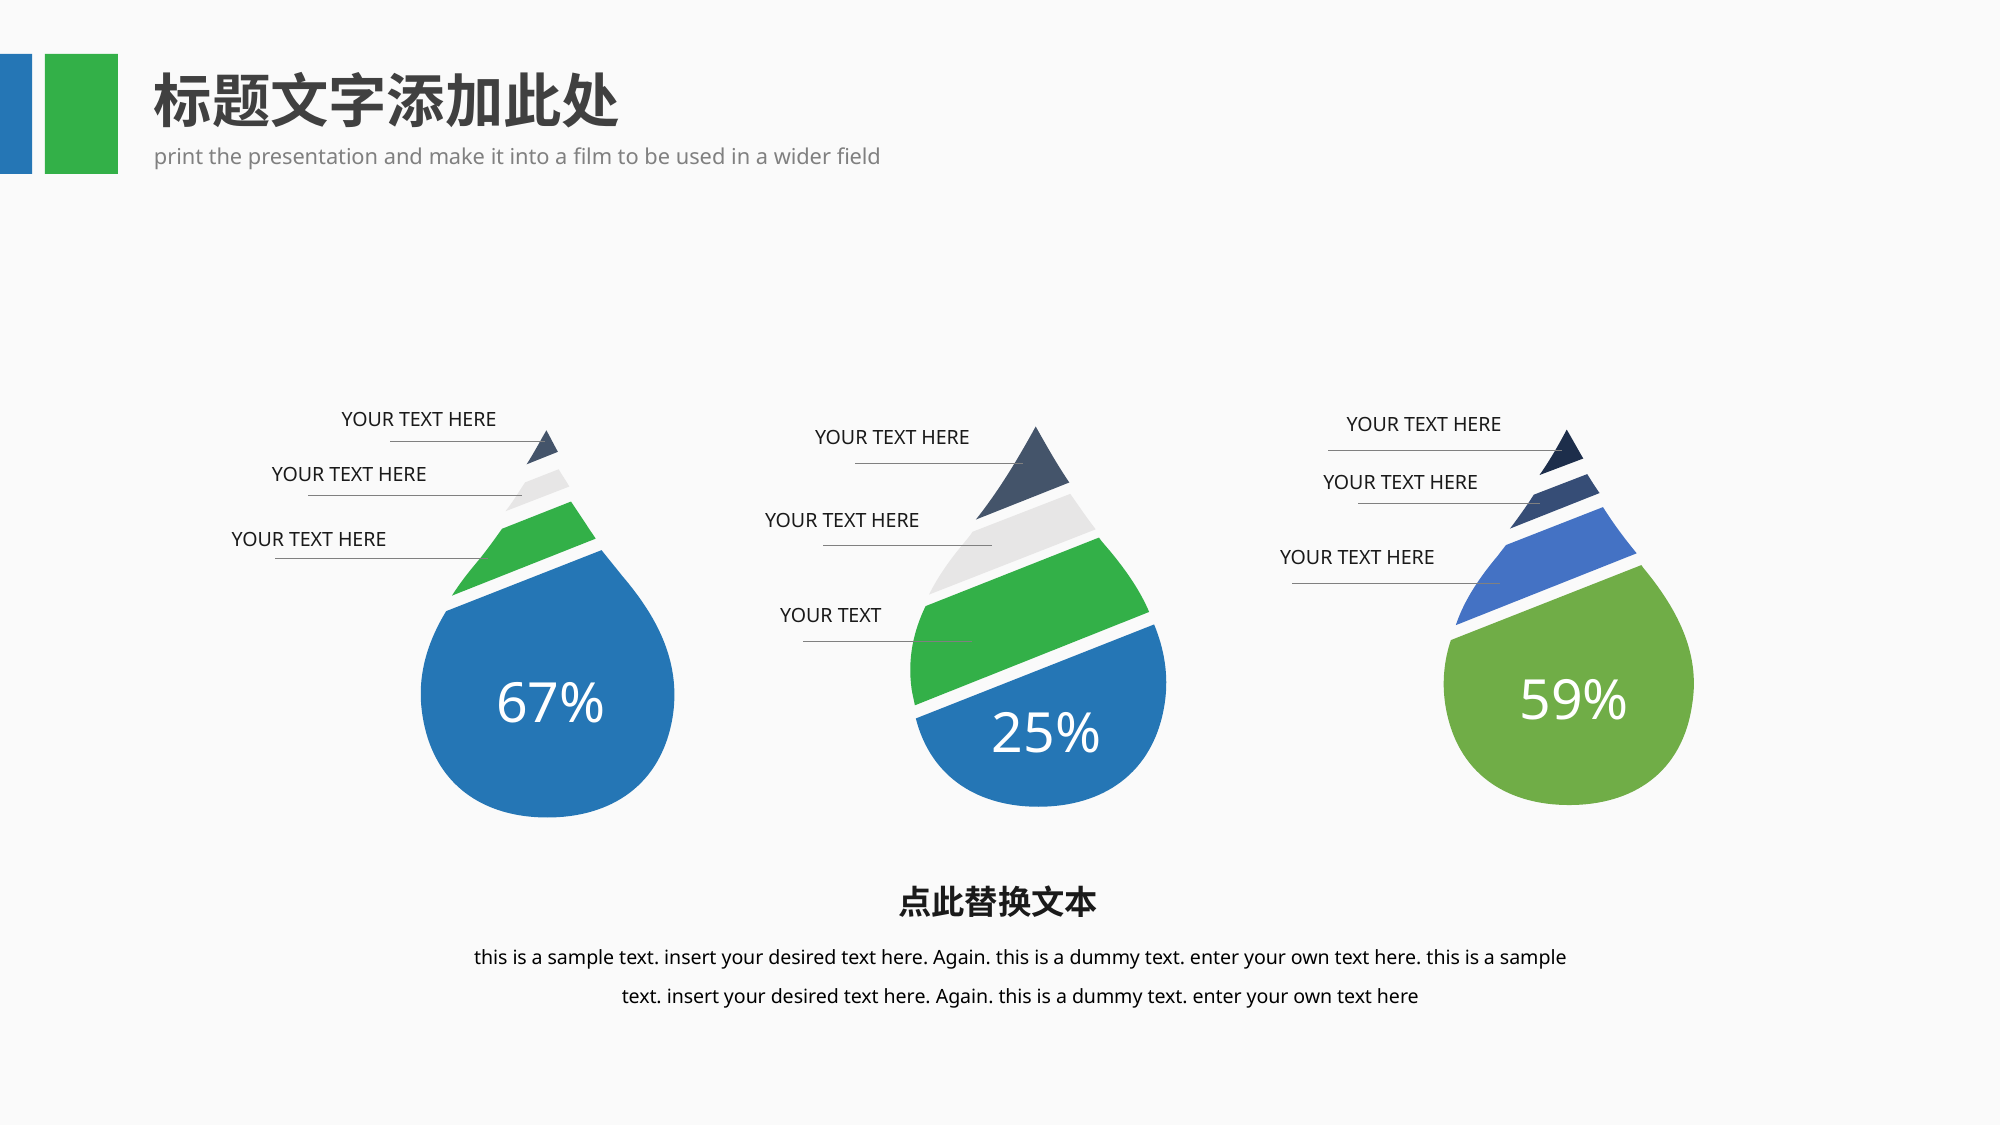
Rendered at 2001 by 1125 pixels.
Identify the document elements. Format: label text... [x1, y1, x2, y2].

text_box YOUR TEXT [765, 595, 897, 634]
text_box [139, 56, 941, 174]
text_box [416, 430, 681, 818]
text_box YOUR TEXT HERE [257, 454, 416, 493]
text_box YOUR TEXT HERE [326, 399, 512, 438]
text_box YOUR TEXT HERE [1265, 537, 1441, 576]
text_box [907, 426, 1169, 807]
text_box YOUR TEXT HERE [800, 417, 985, 456]
text_box YOUR TEXT HERE [750, 500, 907, 539]
text_box [0, 53, 33, 175]
text_box YOUR TEXT HERE [1331, 404, 1517, 443]
text_box [44, 53, 119, 175]
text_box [1441, 429, 1701, 805]
text_box this is a sample text. insert your desired text here. Again. this is a dummy text. enter your own text here. this is a sample text. insert your desired text here. Again. this is a dummy text. enter your own text here [452, 922, 1588, 1015]
text_box YOUR TEXT HERE [216, 519, 402, 558]
text_box YOUR TEXT HERE [1308, 462, 1441, 501]
text_box 点此替换文本 [883, 873, 1113, 929]
